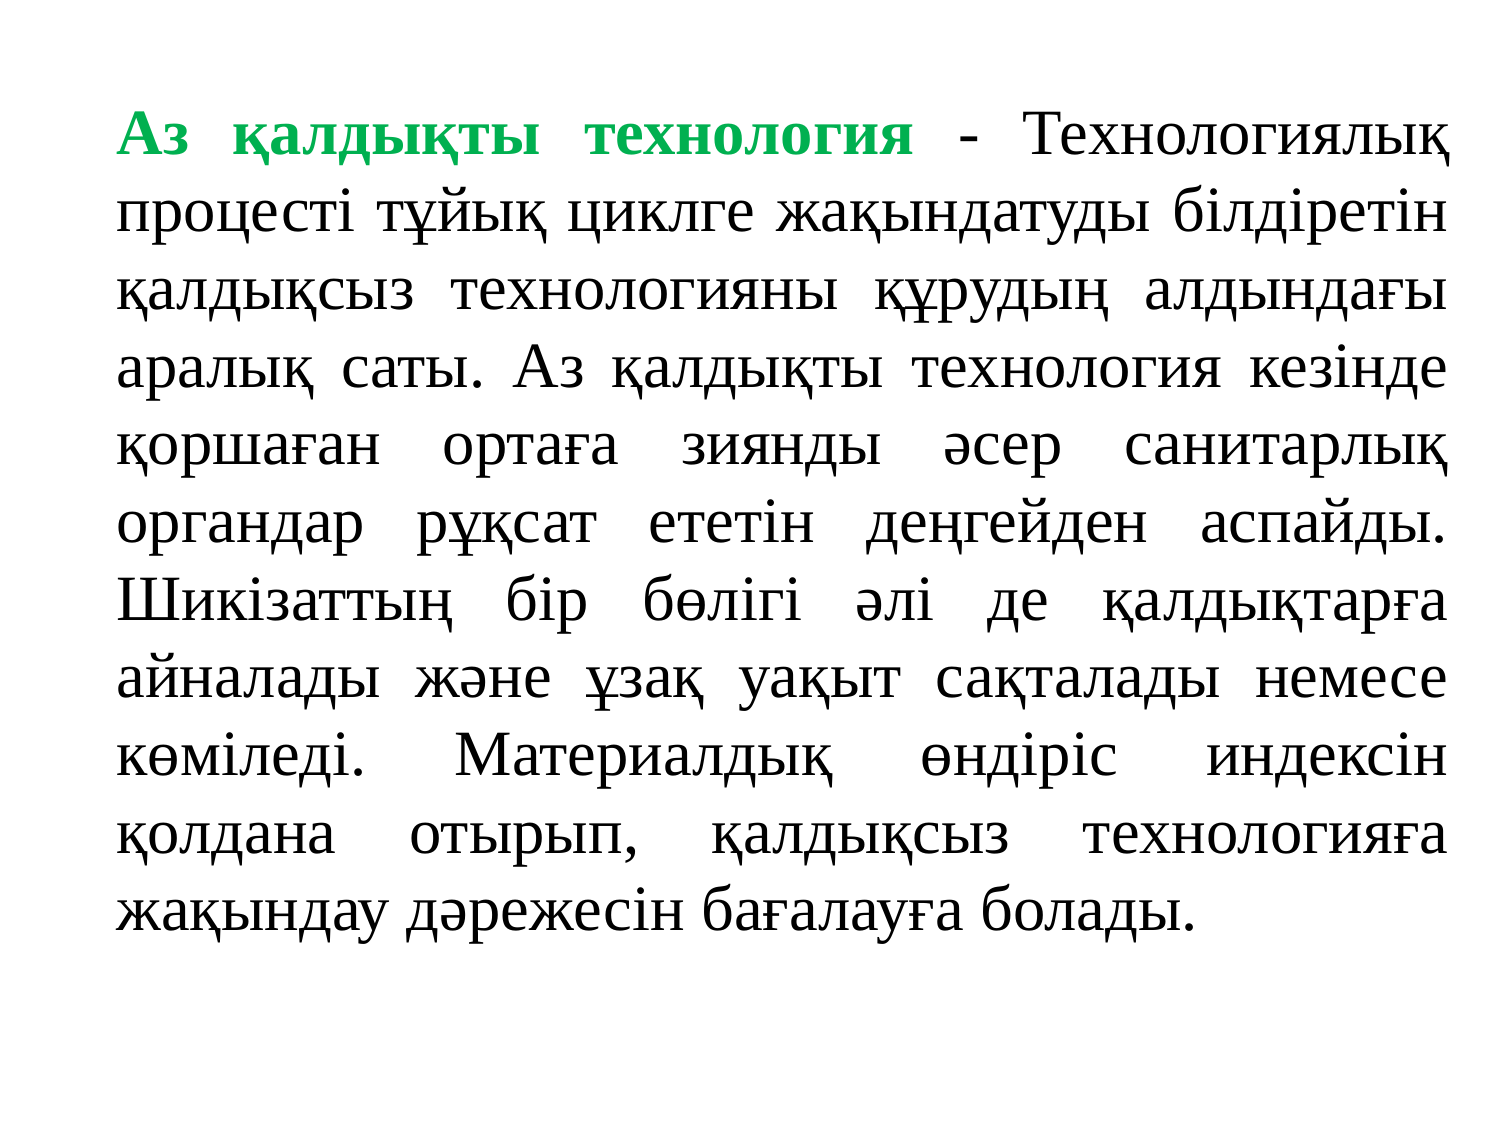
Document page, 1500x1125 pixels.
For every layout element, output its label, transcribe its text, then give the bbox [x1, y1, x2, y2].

list Аз қалдықты технология - Технологиялық процесті тұйық циклге жақындатуды білдіретін қалдықсыз технологияны құрудың алдындағы аралық саты. Аз қалдықты технология кезінде қоршаған ортаға зиянды әсер санитарлық органдар рұқсат ететін деңгейден аспайды. Шикізаттың бір бөлігі әлі де қалдықтарға айналады және ұзақ уақыт сақталады немесе көміледі. Материалдық өндіріс индексін қолдана отырып, қалдықсыз технологияға жақындау дәрежесін бағалауға болады. [46, 82, 1465, 1005]
